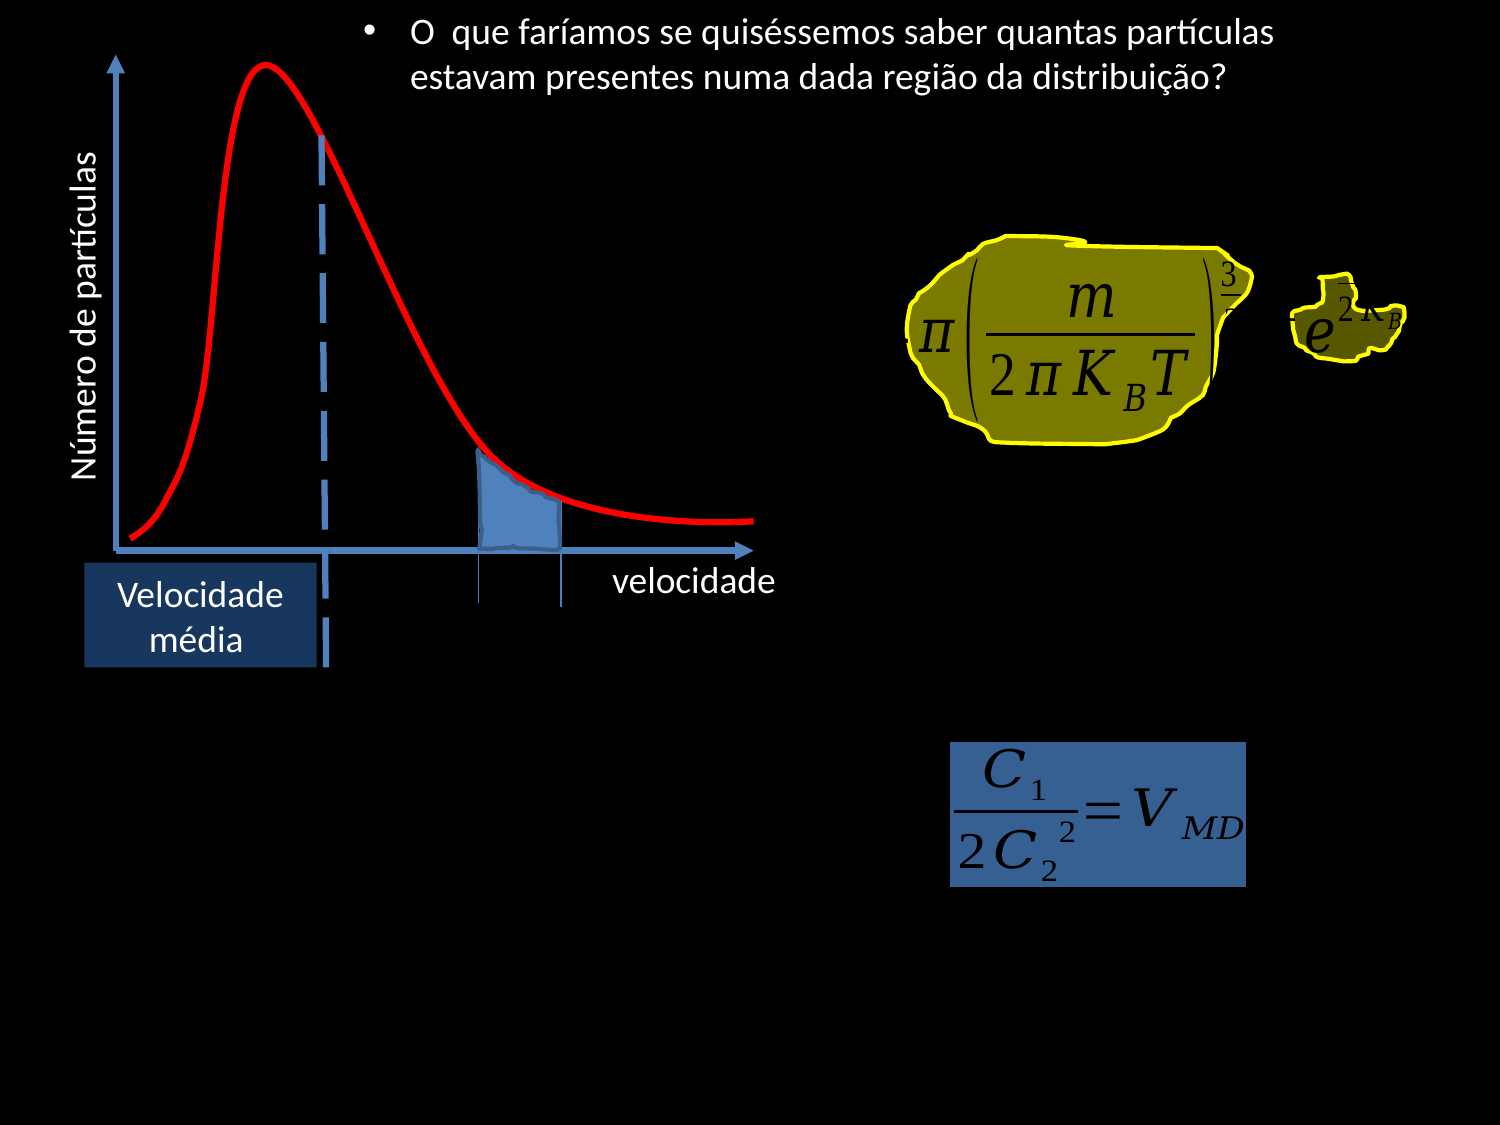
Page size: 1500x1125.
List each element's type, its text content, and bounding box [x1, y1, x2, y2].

text_box Número de partículas [50, 120, 111, 496]
text_box [479, 448, 560, 549]
text_box [904, 233, 1255, 447]
text_box [332, 150, 754, 534]
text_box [321, 135, 327, 673]
text_box [1289, 271, 1407, 364]
text_box Velocidade média [84, 562, 316, 668]
text_box velocidade [597, 549, 800, 609]
text_box [128, 62, 324, 542]
text_box O que faríamos se quiséssemos saber quantas partículas estavam presentes numa dada região da distribuição? [348, 0, 1355, 105]
